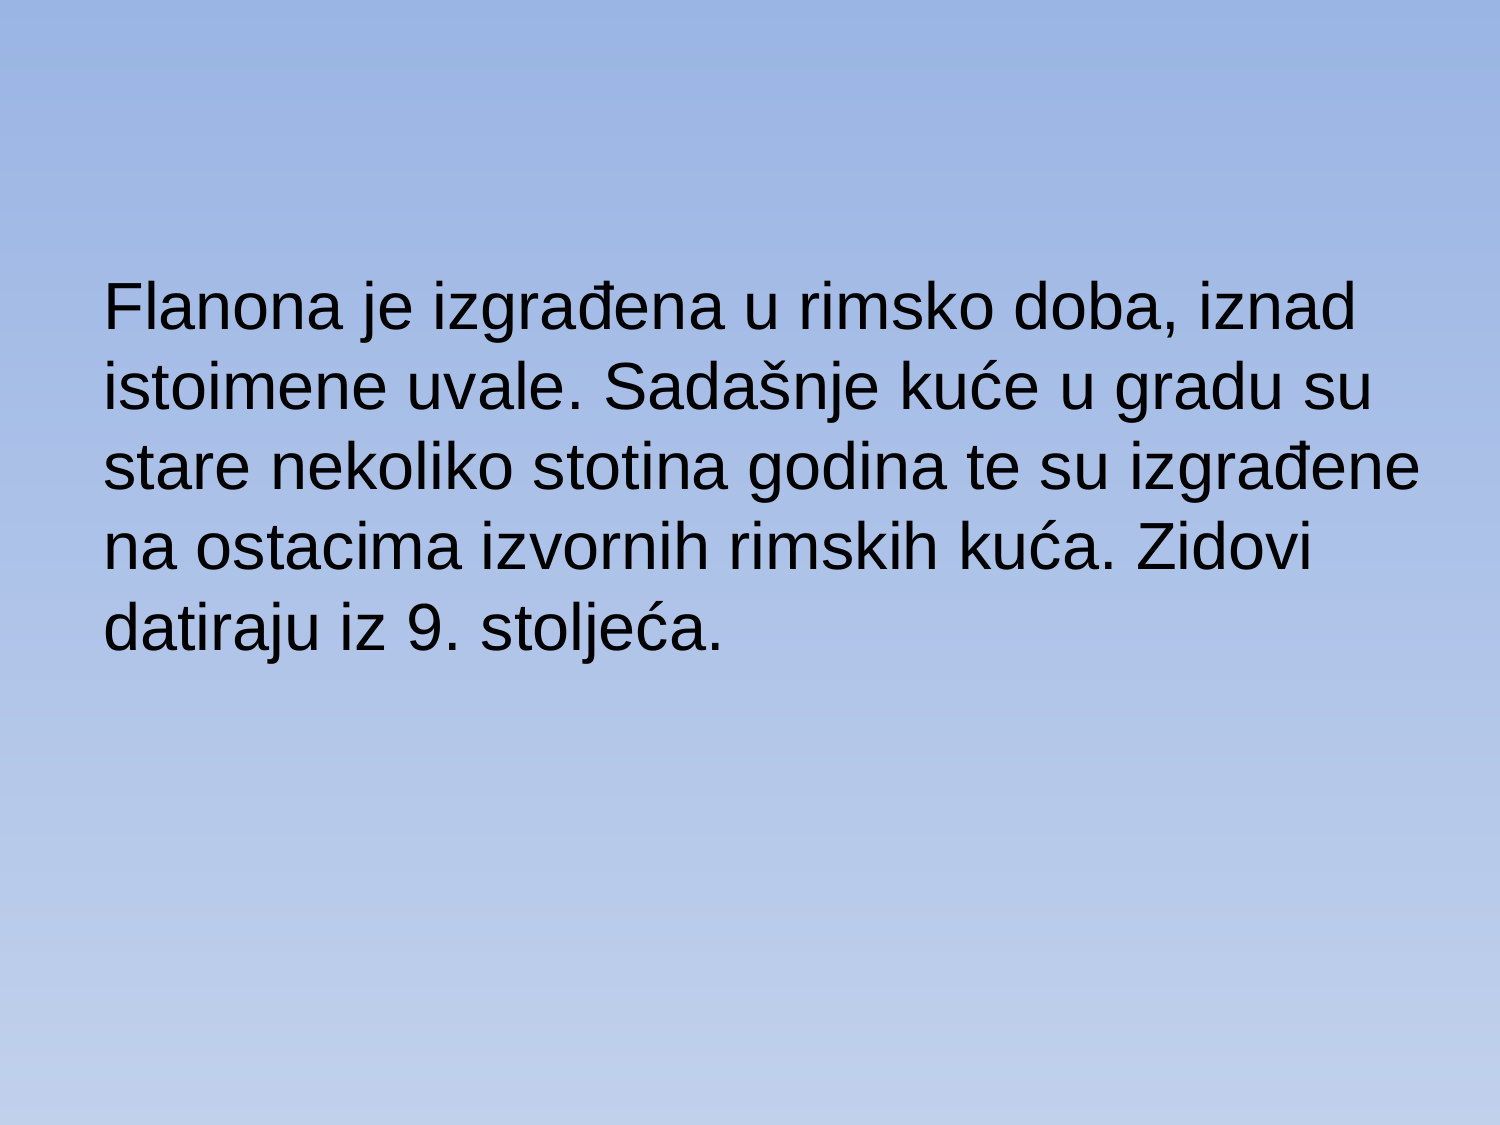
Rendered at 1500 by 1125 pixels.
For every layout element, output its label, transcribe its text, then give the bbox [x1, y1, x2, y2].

list Flanona je izgrađena u rimsko doba, iznad istoimene uvale. Sadašnje kuće u gradu su stare nekoliko stotina godina te su izgrađene na ostacima izvornih rimskih kuća. Zidovi datiraju iz 9. stoljeća. [88, 255, 1439, 728]
